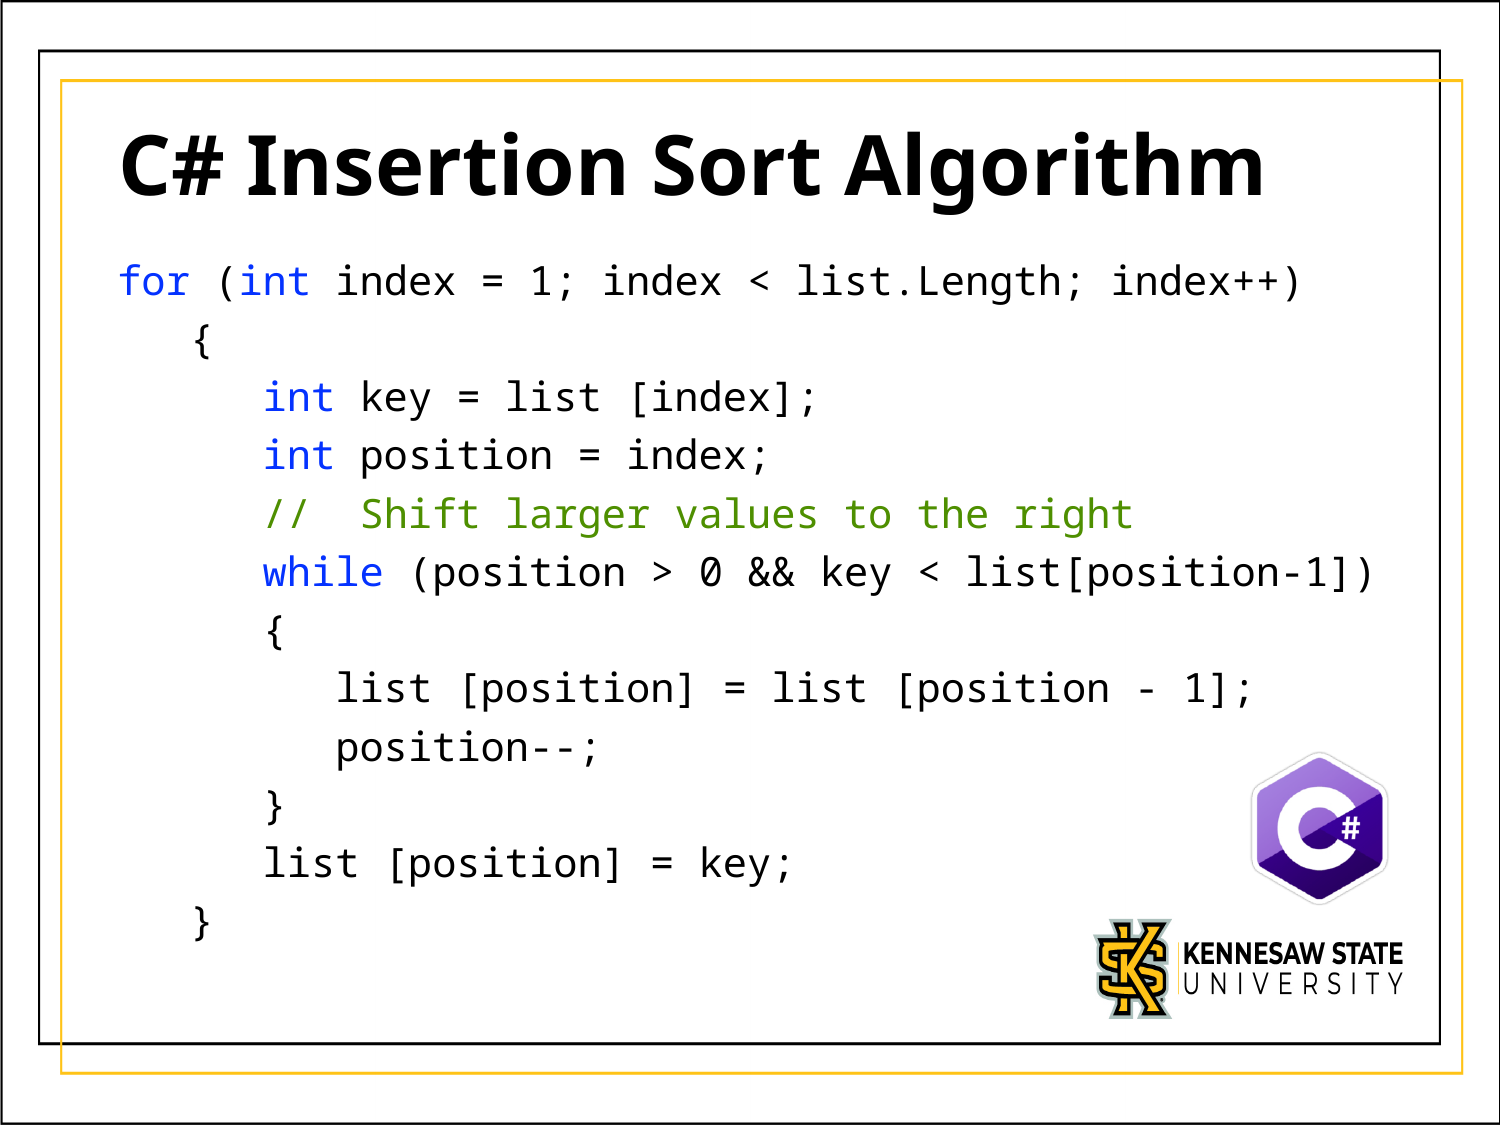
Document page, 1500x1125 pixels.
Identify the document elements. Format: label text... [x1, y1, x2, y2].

list for (int index = 1; index < list.Length; index++) { int key = list [index]; int position = index; // Shift larger values to the right while (position > 0 && key < list[position-1]) { list [position] = list [position - 1]; position--; } list [position] = key; } [75, 237, 1397, 1014]
picture [0, 0, 1500, 1125]
title C# Insertion Sort Algorithm [103, 59, 1397, 237]
